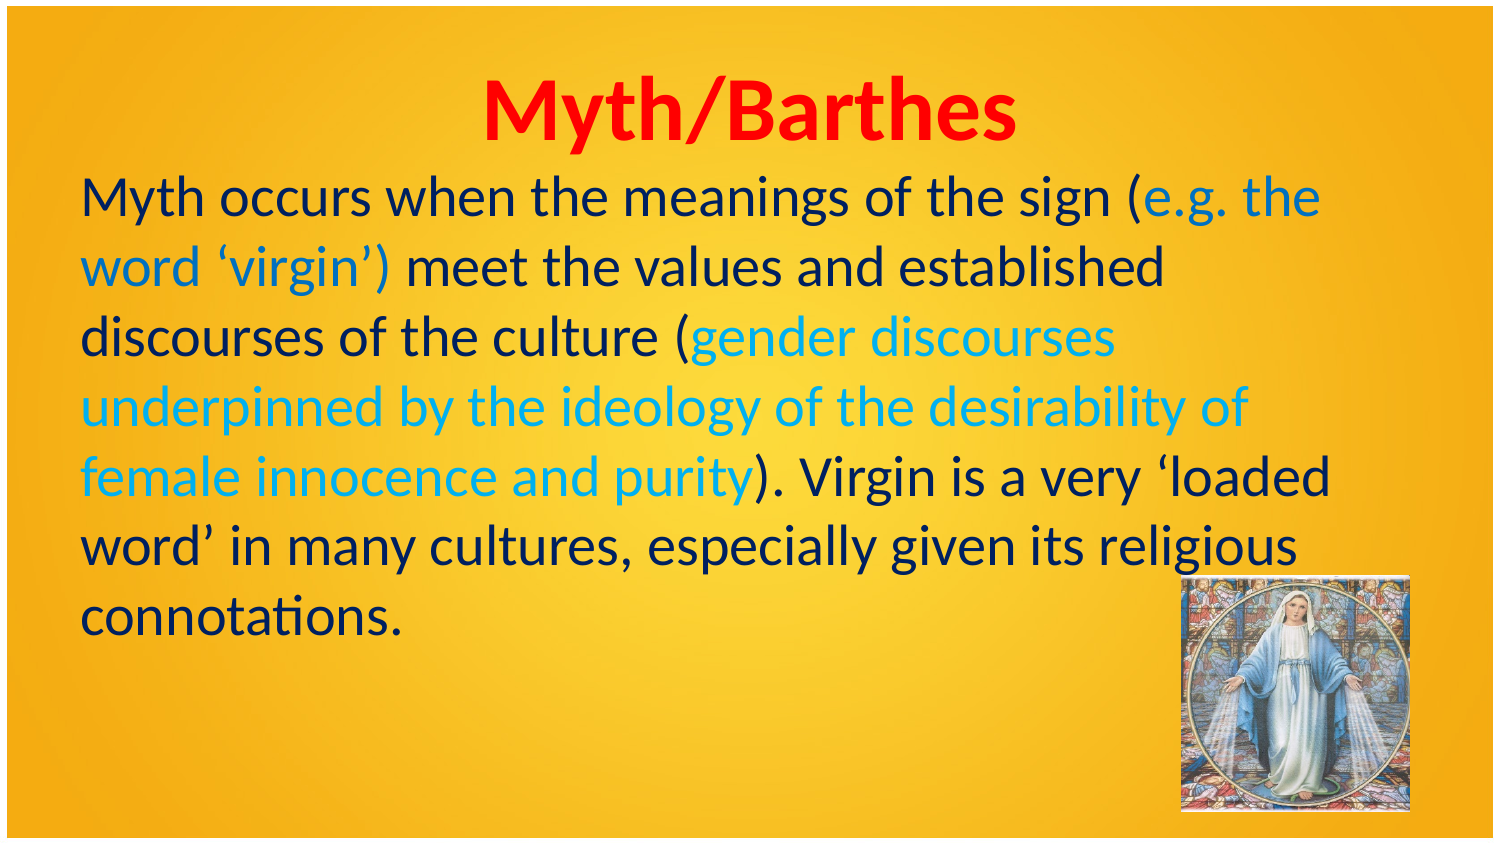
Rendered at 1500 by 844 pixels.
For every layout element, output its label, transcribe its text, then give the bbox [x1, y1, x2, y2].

picture [0, 0, 1500, 844]
list Myth occurs when the meanings of the sign (e.g. the word ‘virgin’) meet the values and established discourses of the culture (gender discourses underpinned by the ideology of the desirability of female innocence and purity). Virgin is a very ‘loaded word’ in many cultures, especially given its religious connotations. [64, 149, 1416, 708]
title Myth/Barthes [74, 33, 1426, 175]
